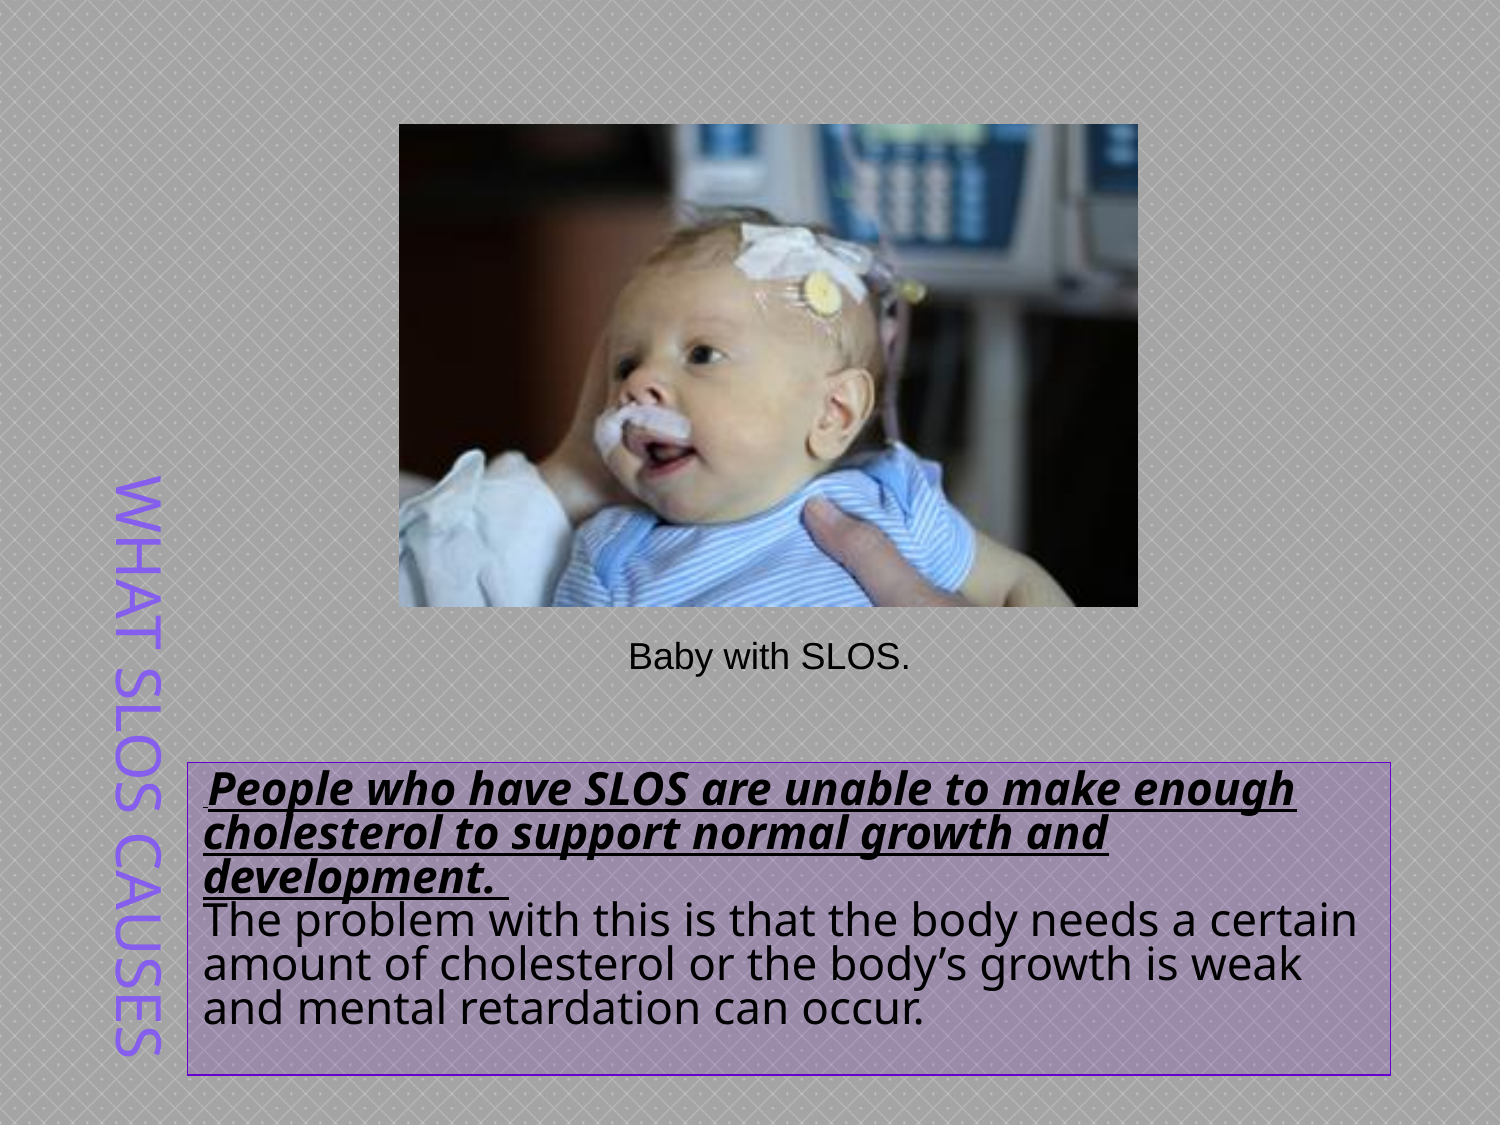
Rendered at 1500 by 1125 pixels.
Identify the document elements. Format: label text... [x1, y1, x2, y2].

list People who have SLOS are unable to make enough cholesterol to support normal growth and development. The problem with this is that the body needs a certain amount of cholesterol or the body’s growth is weak and mental retardation can occur. [187, 762, 1391, 1076]
picture [399, 124, 1138, 607]
text_box Baby with SLOS. [412, 624, 1138, 685]
title What SLOS Causes [36, 24, 186, 1075]
